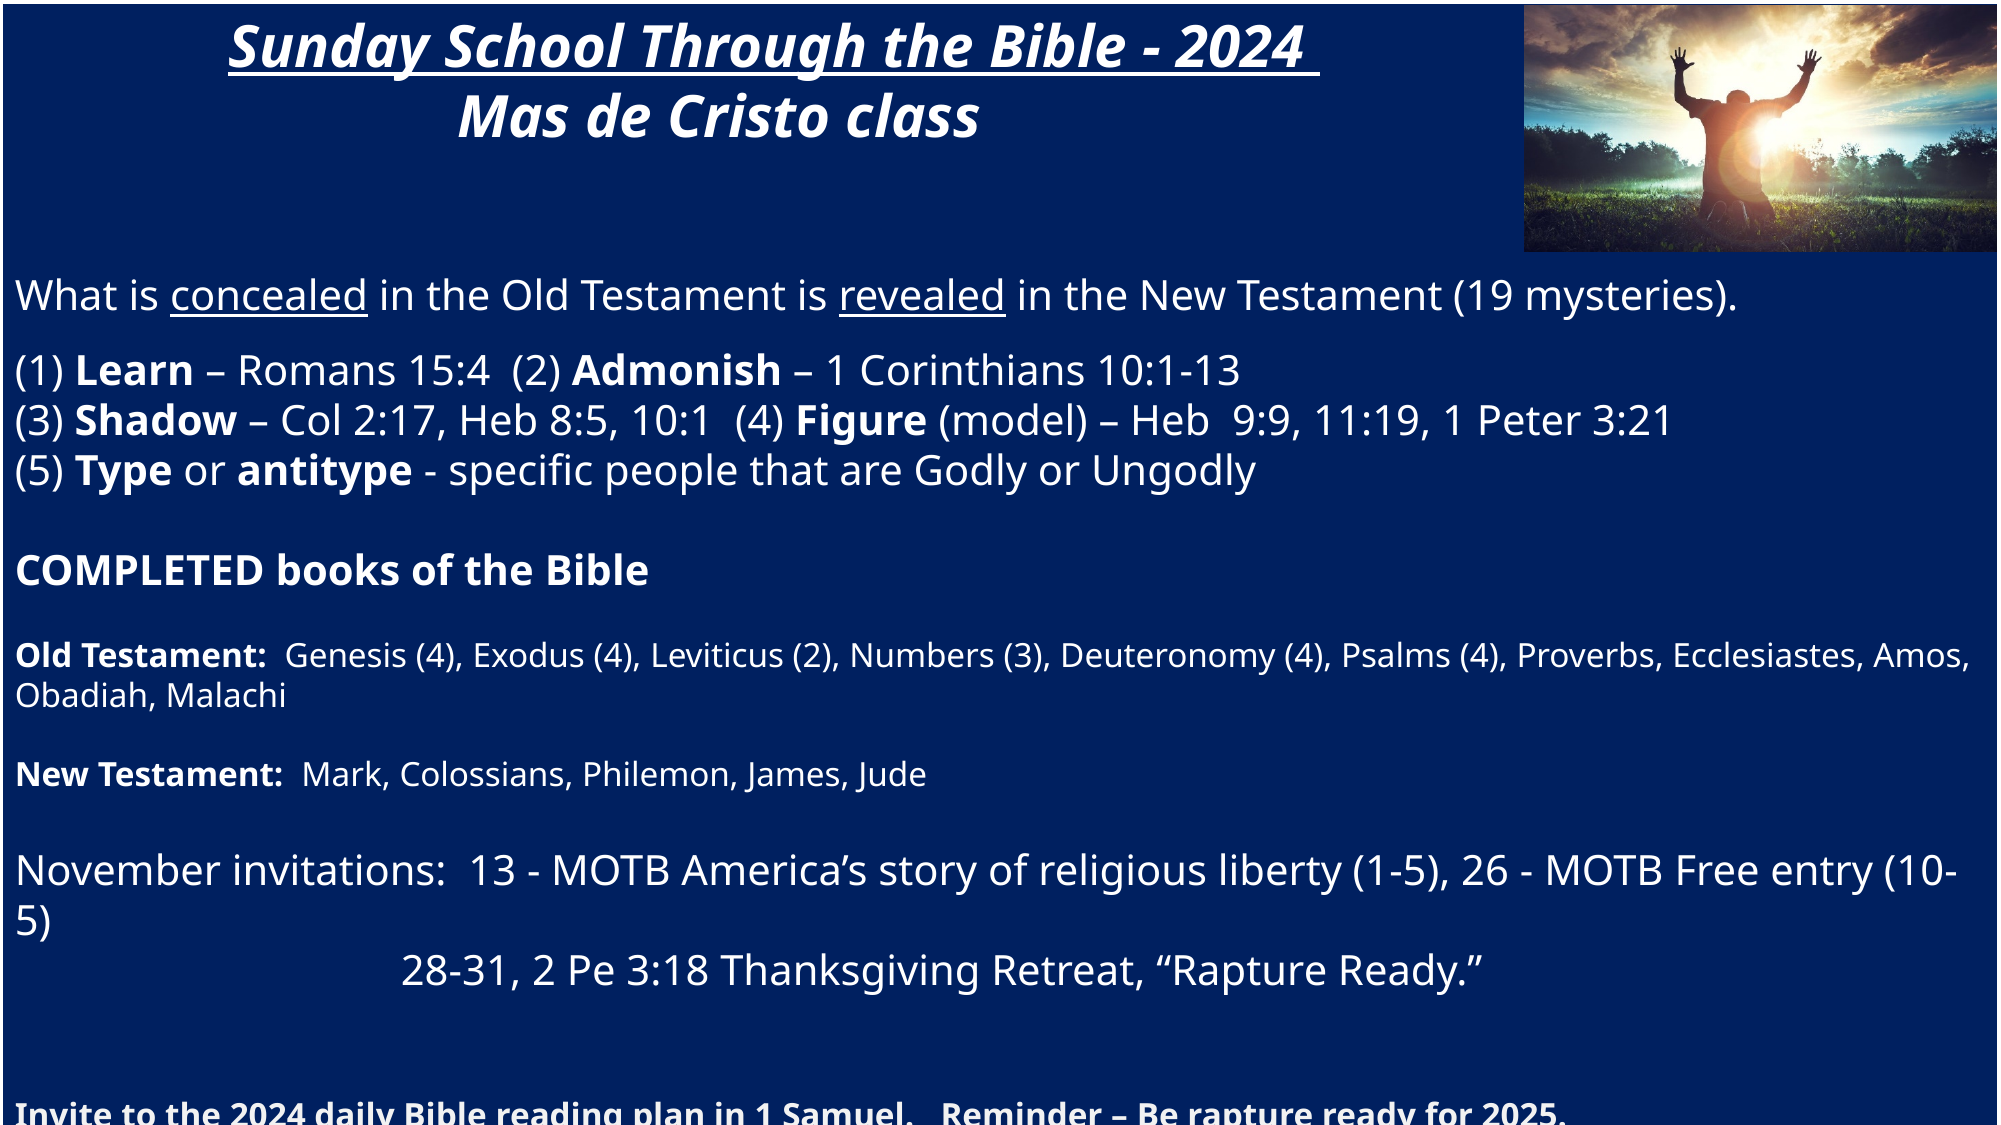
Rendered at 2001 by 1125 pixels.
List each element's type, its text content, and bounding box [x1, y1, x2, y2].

picture [1524, 5, 1997, 252]
text_box Sunday School Through the Bible - 2024 Mas de Cristo class What is concealed in the Old Testament is revealed in the New Testament (19 mysteries). (1) Learn – Romans 15:4 (2) Admonish – 1 Corinthians 10:1-13 (3) Shadow – Col 2:17, Heb 8:5, 10:1 (4) Figure (model) – Heb 9:9, 11:19, 1 Peter 3:21 (5) Type or antitype - specific people that are Godly or Ungodly COMPLETED books of the Bible Old Testament: Genesis (4), Exodus (4), Leviticus (2), Numbers (3), Deuteronomy (4), Psalms (4), Proverbs, Ecclesiastes, Amos, Obadiah, Malachi New Testament: Mark, Colossians, Philemon, James, Jude November invitations: 13 - MOTB America’s story of religious liberty (1-5), 26 - MOTB Free entry (10-5) 28-31, 2 Pe 3:18 Thanksgiving Retreat, “Rapture Ready.” Invite to the 2024 daily Bible reading plan in 1 Samuel. Reminder – Be rapture ready for 2025. [0, 1, 2000, 1125]
